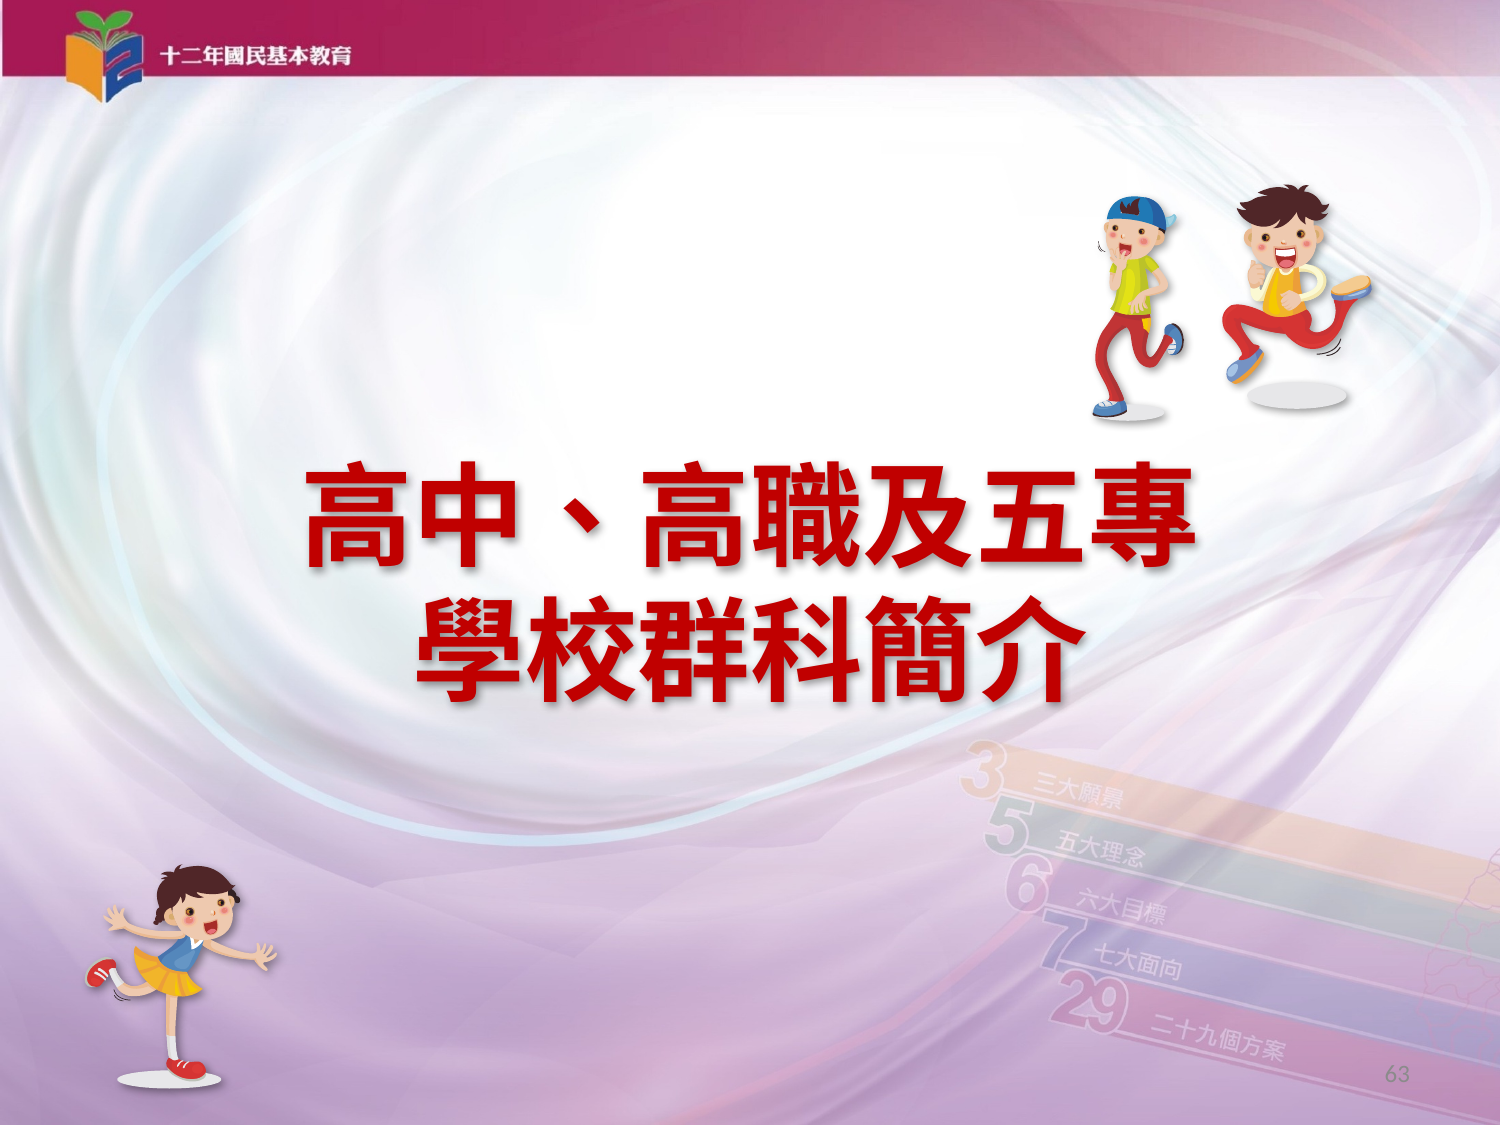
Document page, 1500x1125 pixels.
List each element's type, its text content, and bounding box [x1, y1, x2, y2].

title 高中、高職及五專 學校群科簡介 [112, 420, 1388, 741]
slide_number 63 [1074, 1042, 1425, 1103]
picture [0, 0, 1500, 1125]
